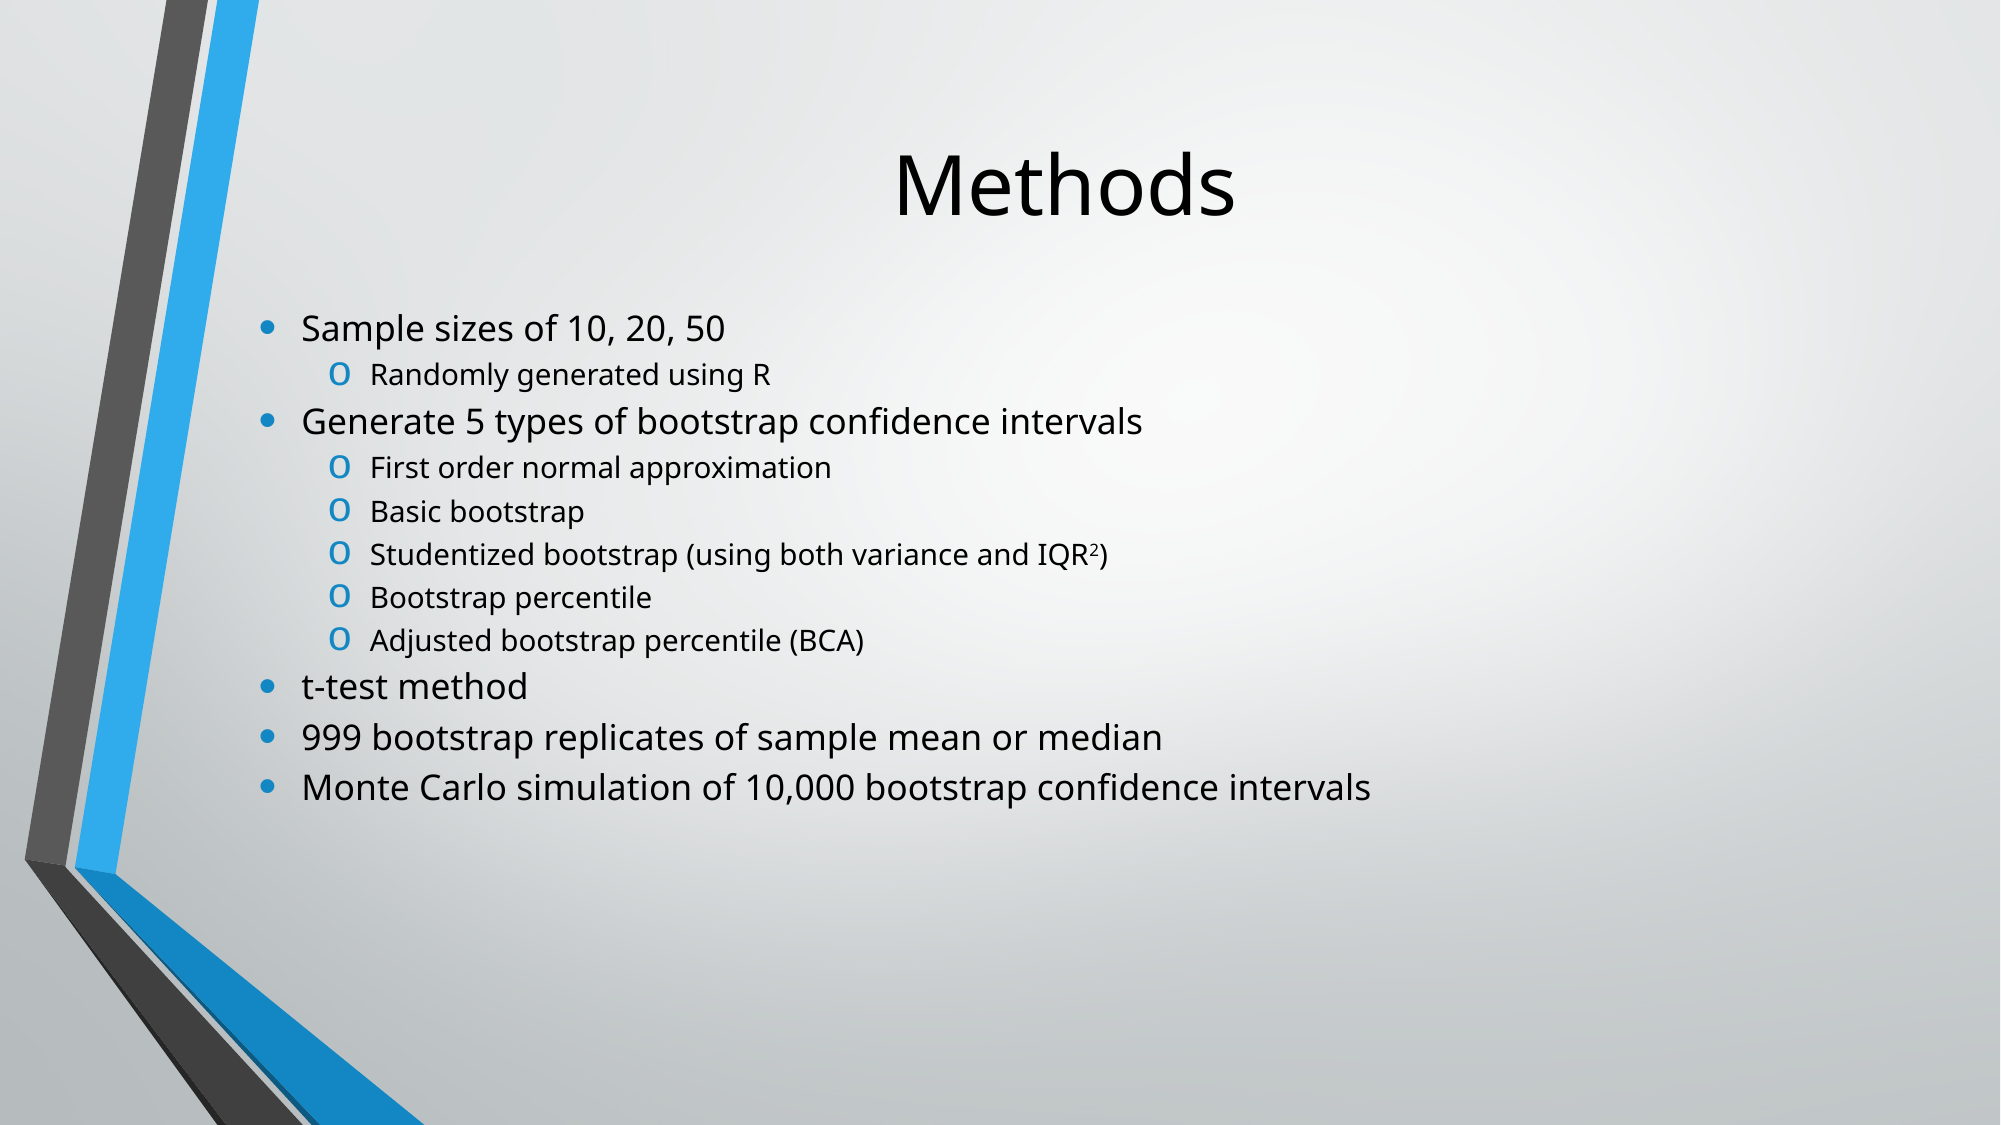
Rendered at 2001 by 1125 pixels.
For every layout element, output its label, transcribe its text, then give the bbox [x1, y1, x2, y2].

title Methods [243, 38, 1887, 304]
list Sample sizes of 10, 20, 50 Randomly generated using R Generate 5 types of bootstrap confidence intervals First order normal approximation Basic bootstrap Studentized bootstrap (using both variance and IQR2) Bootstrap percentile Adjusted bootstrap percentile (BCA) t-test method 999 bootstrap replicates of sample mean or median Monte Carlo simulation of 10,000 bootstrap confidence intervals [243, 304, 1887, 817]
